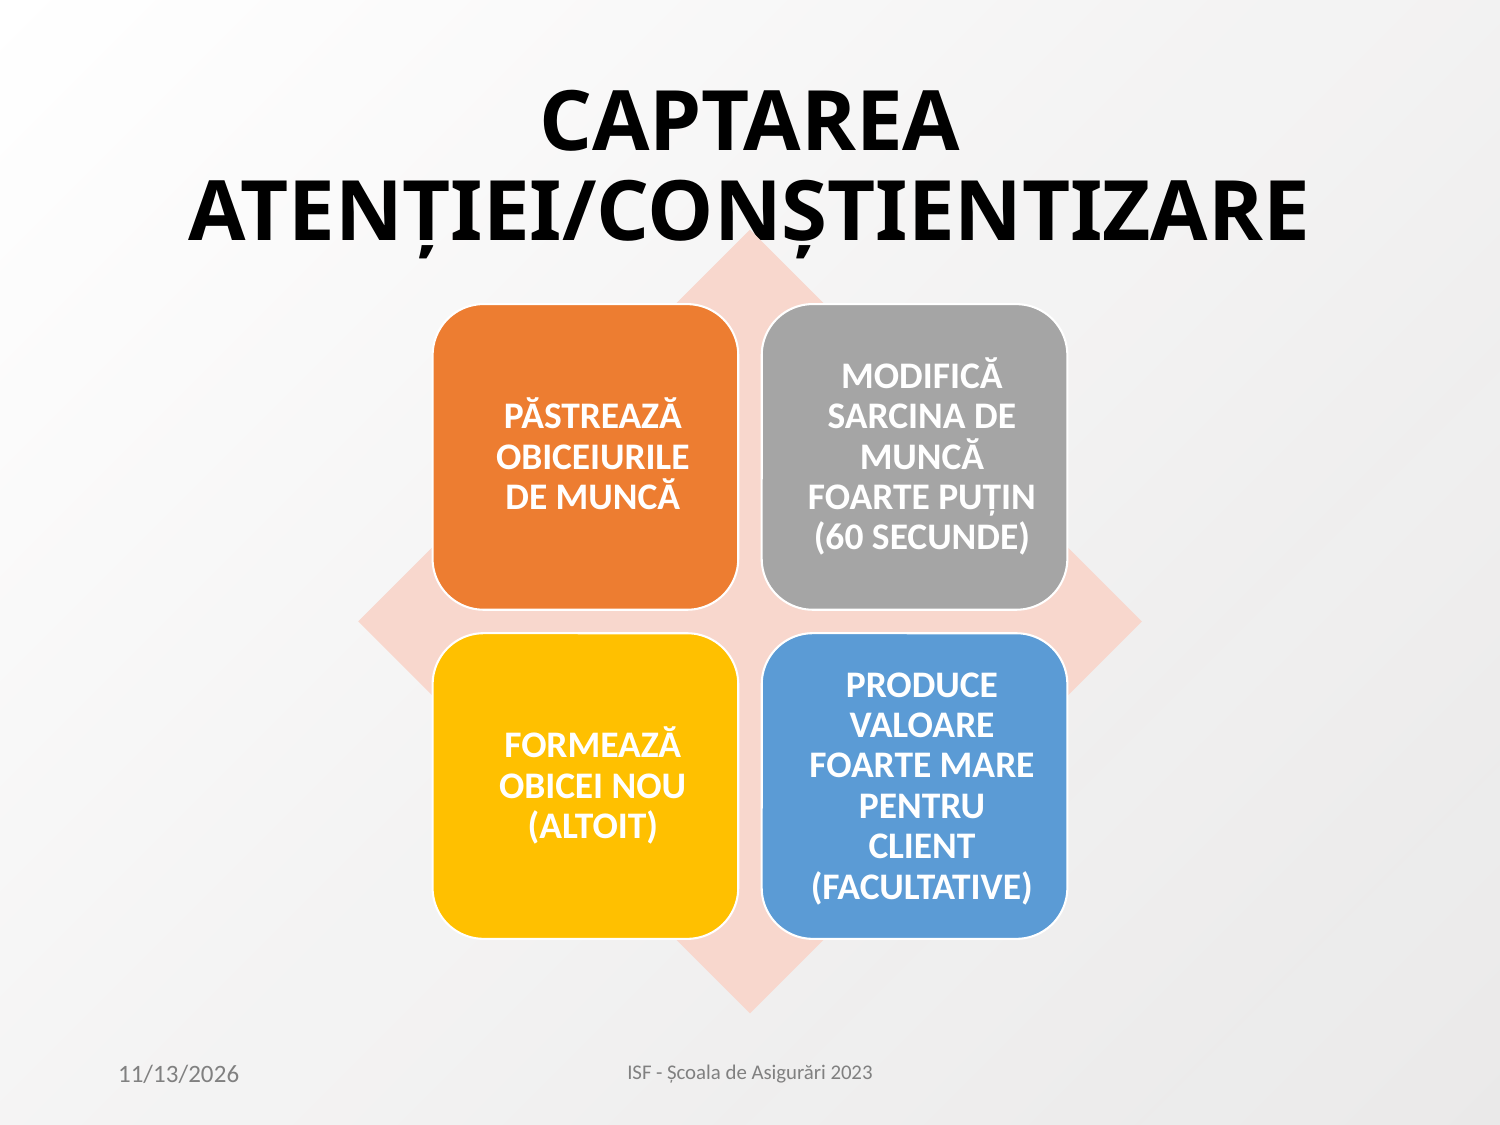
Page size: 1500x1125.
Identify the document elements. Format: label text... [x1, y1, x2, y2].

footer ISF - Școala de Asigurări 2023 [496, 1042, 1004, 1103]
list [103, 229, 1397, 1014]
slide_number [103, 1042, 441, 1103]
text_box [0, 0, 1500, 1125]
title CAPTAREA ATENȚIEI/CONȘTIENTIZARE [103, 59, 1397, 229]
